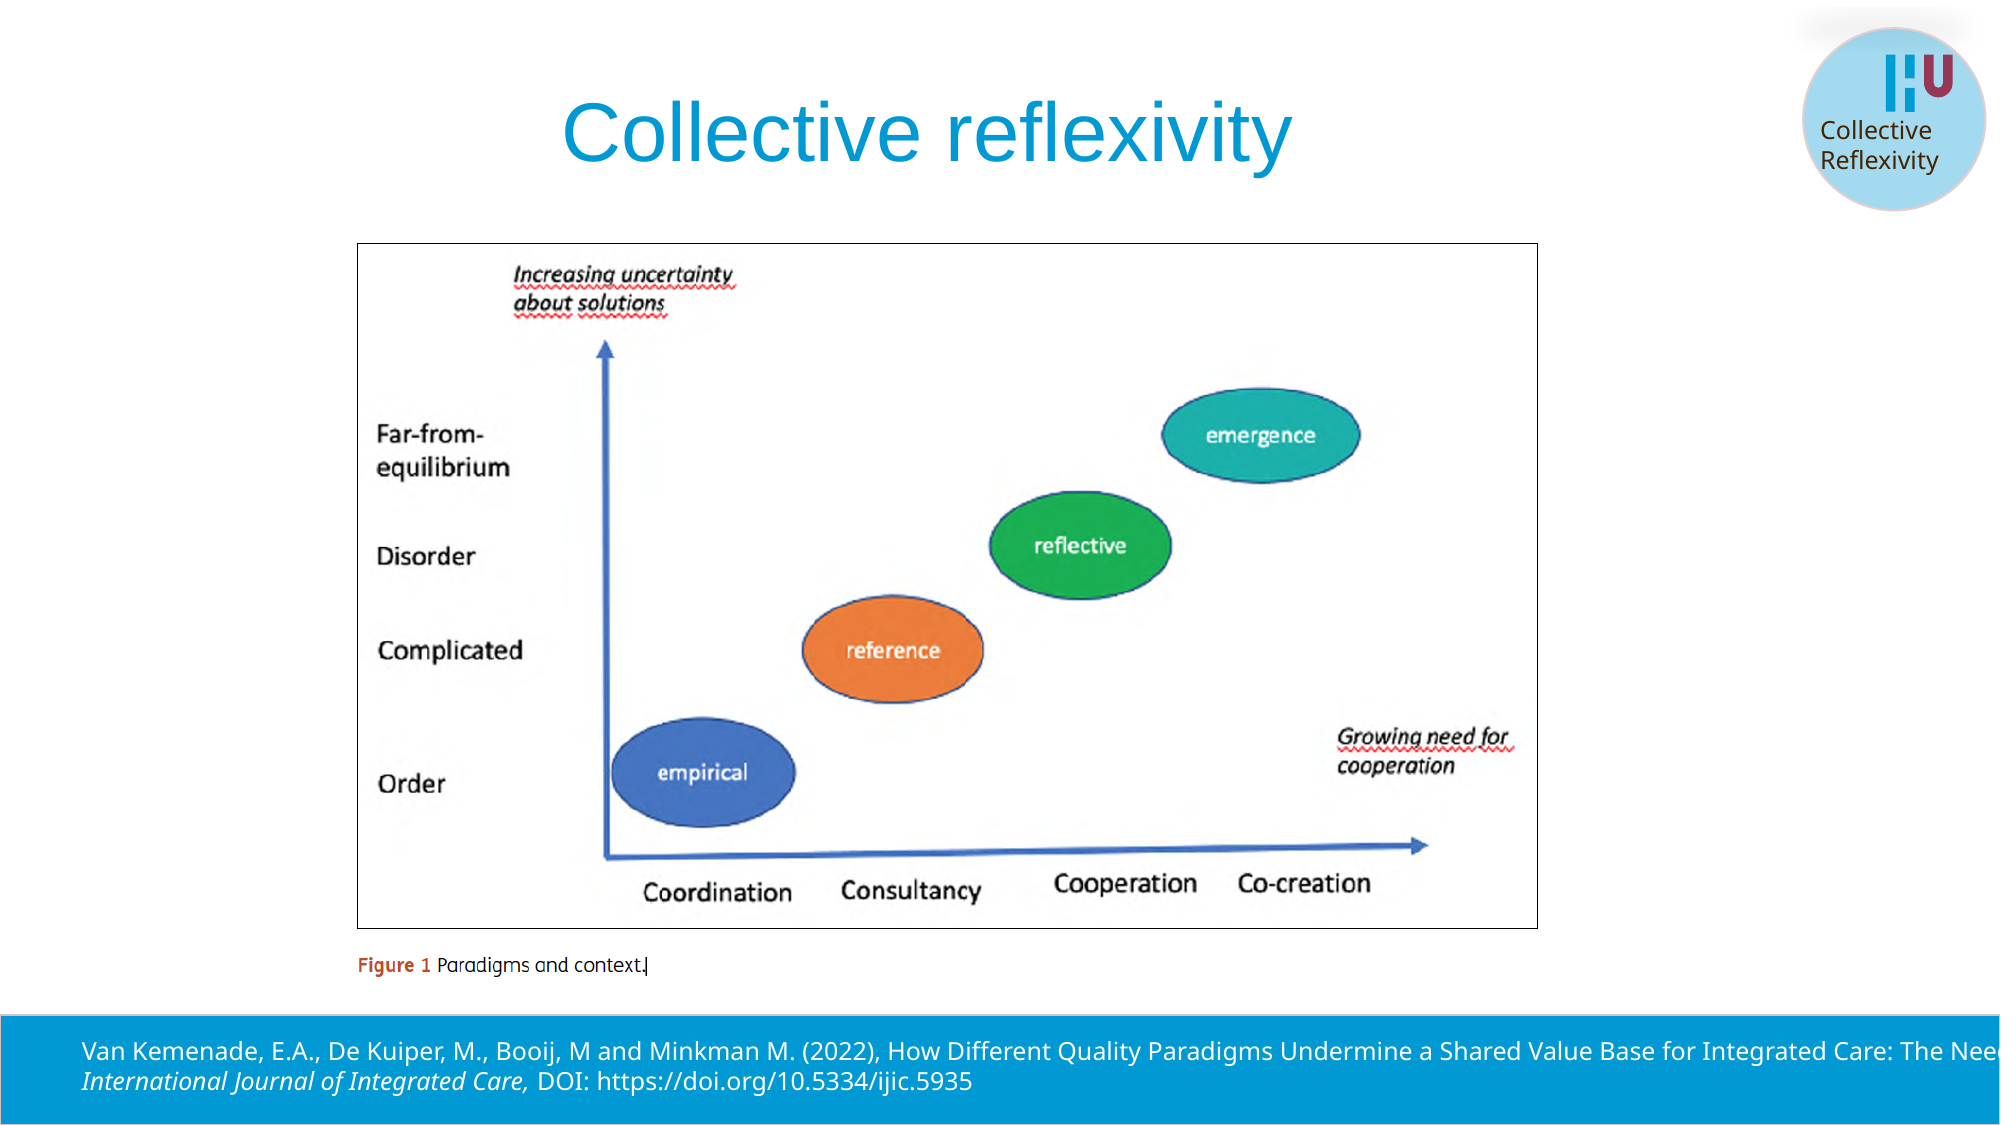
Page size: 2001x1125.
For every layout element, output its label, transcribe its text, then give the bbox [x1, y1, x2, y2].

picture [326, 222, 1589, 994]
title Collective reflexivity [196, 19, 1697, 187]
text_box [1826, 182, 1962, 212]
text_box [1802, 27, 1986, 107]
text_box Van Kemenade, E.A., De Kuiper, M., Booij, M and Minkman M. (2022), How Different Quality Paradigms Undermine a Shared Value Base for Integrated Care: The Need for Collective Reflexivity, International Journal of Integrated Care, DOI: https://doi.org/10.5334/ijic.5935 [67, 1028, 2000, 1103]
text_box [0, 1014, 2000, 1125]
text_box Collective Reflexivity [1759, 107, 2000, 182]
